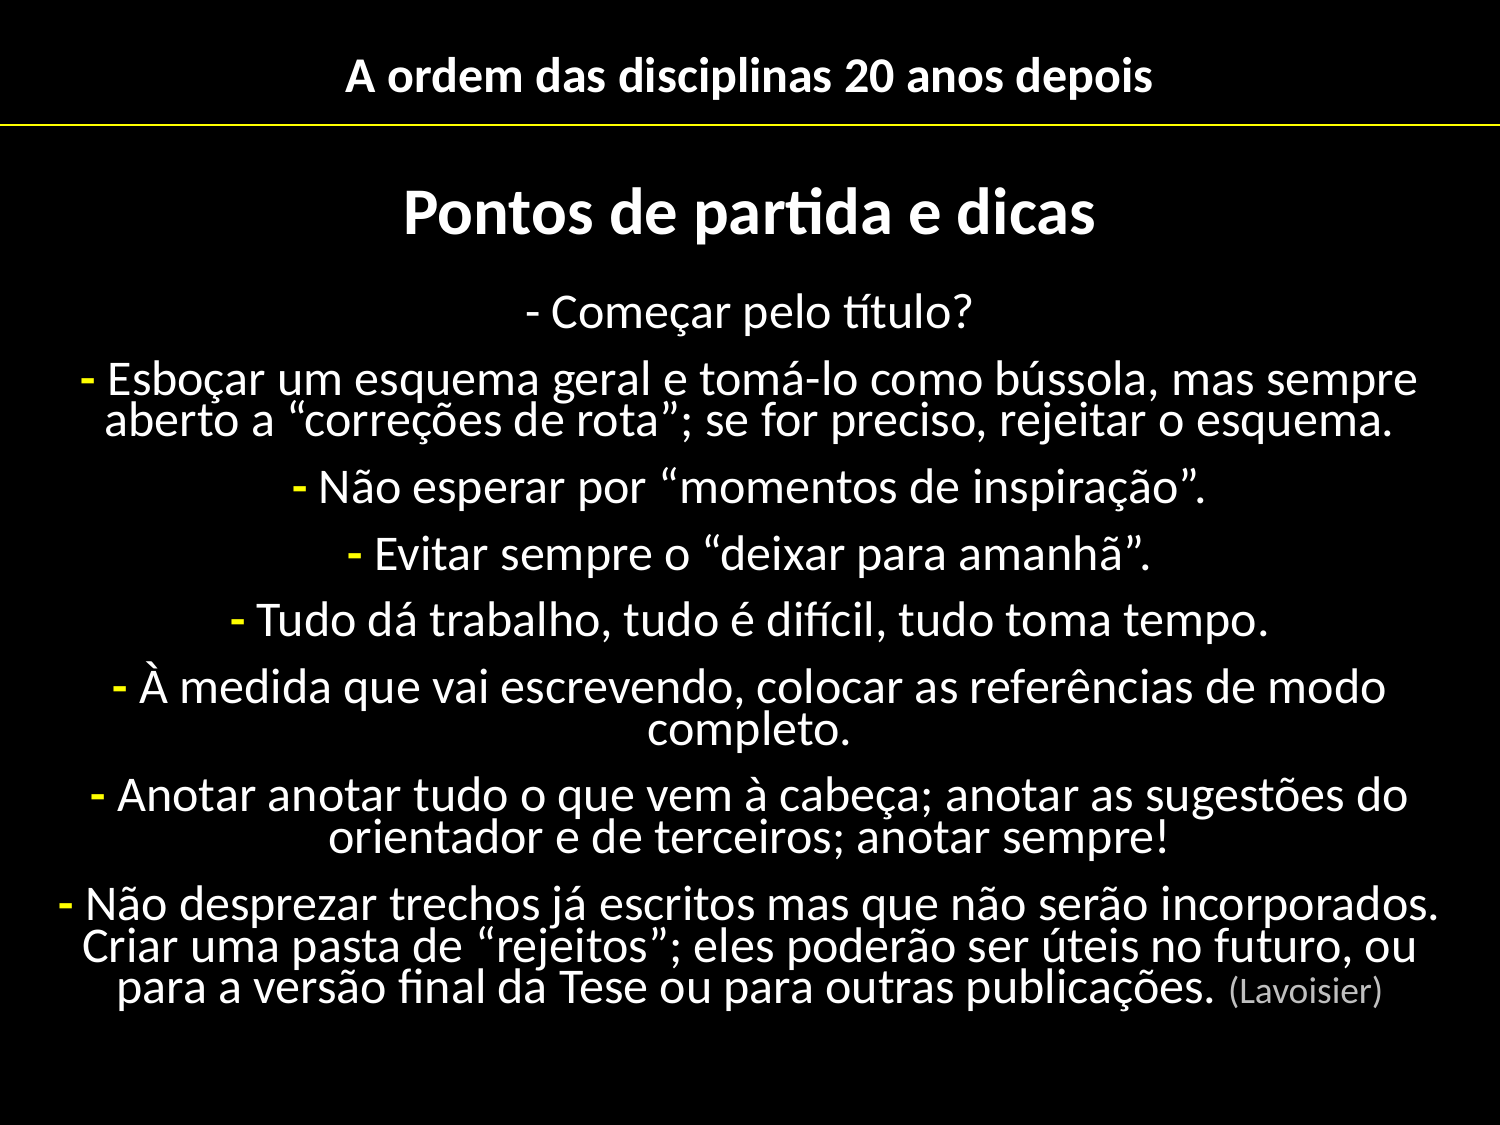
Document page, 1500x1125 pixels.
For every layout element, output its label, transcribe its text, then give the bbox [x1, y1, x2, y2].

title A ordem das disciplinas 20 anos depois [118, 30, 1382, 114]
subtitle Pontos de partida e dicas - Começar pelo título? - Esboçar um esquema geral e tomá-lo como bússola, mas sempre aberto a “correções de rota”; se for preciso, rejeitar o esquema. - Não esperar por “momentos de inspiração”. - Evitar sempre o “deixar para amanhã”. - Tudo dá trabalho, tudo é difícil, tudo toma tempo. - À medida que vai escrevendo, colocar as referências de modo completo. - Anotar anotar tudo o que vem à cabeça; anotar as sugestões do orientador e de terceiros; anotar sempre! - Não desprezar trechos já escritos mas que não serão incorporados. Criar uma pasta de “rejeitos”; eles poderão ser úteis no futuro, ou para a versão final da Tese ou para outras publicações. (Lavoisier) [17, 160, 1483, 1034]
